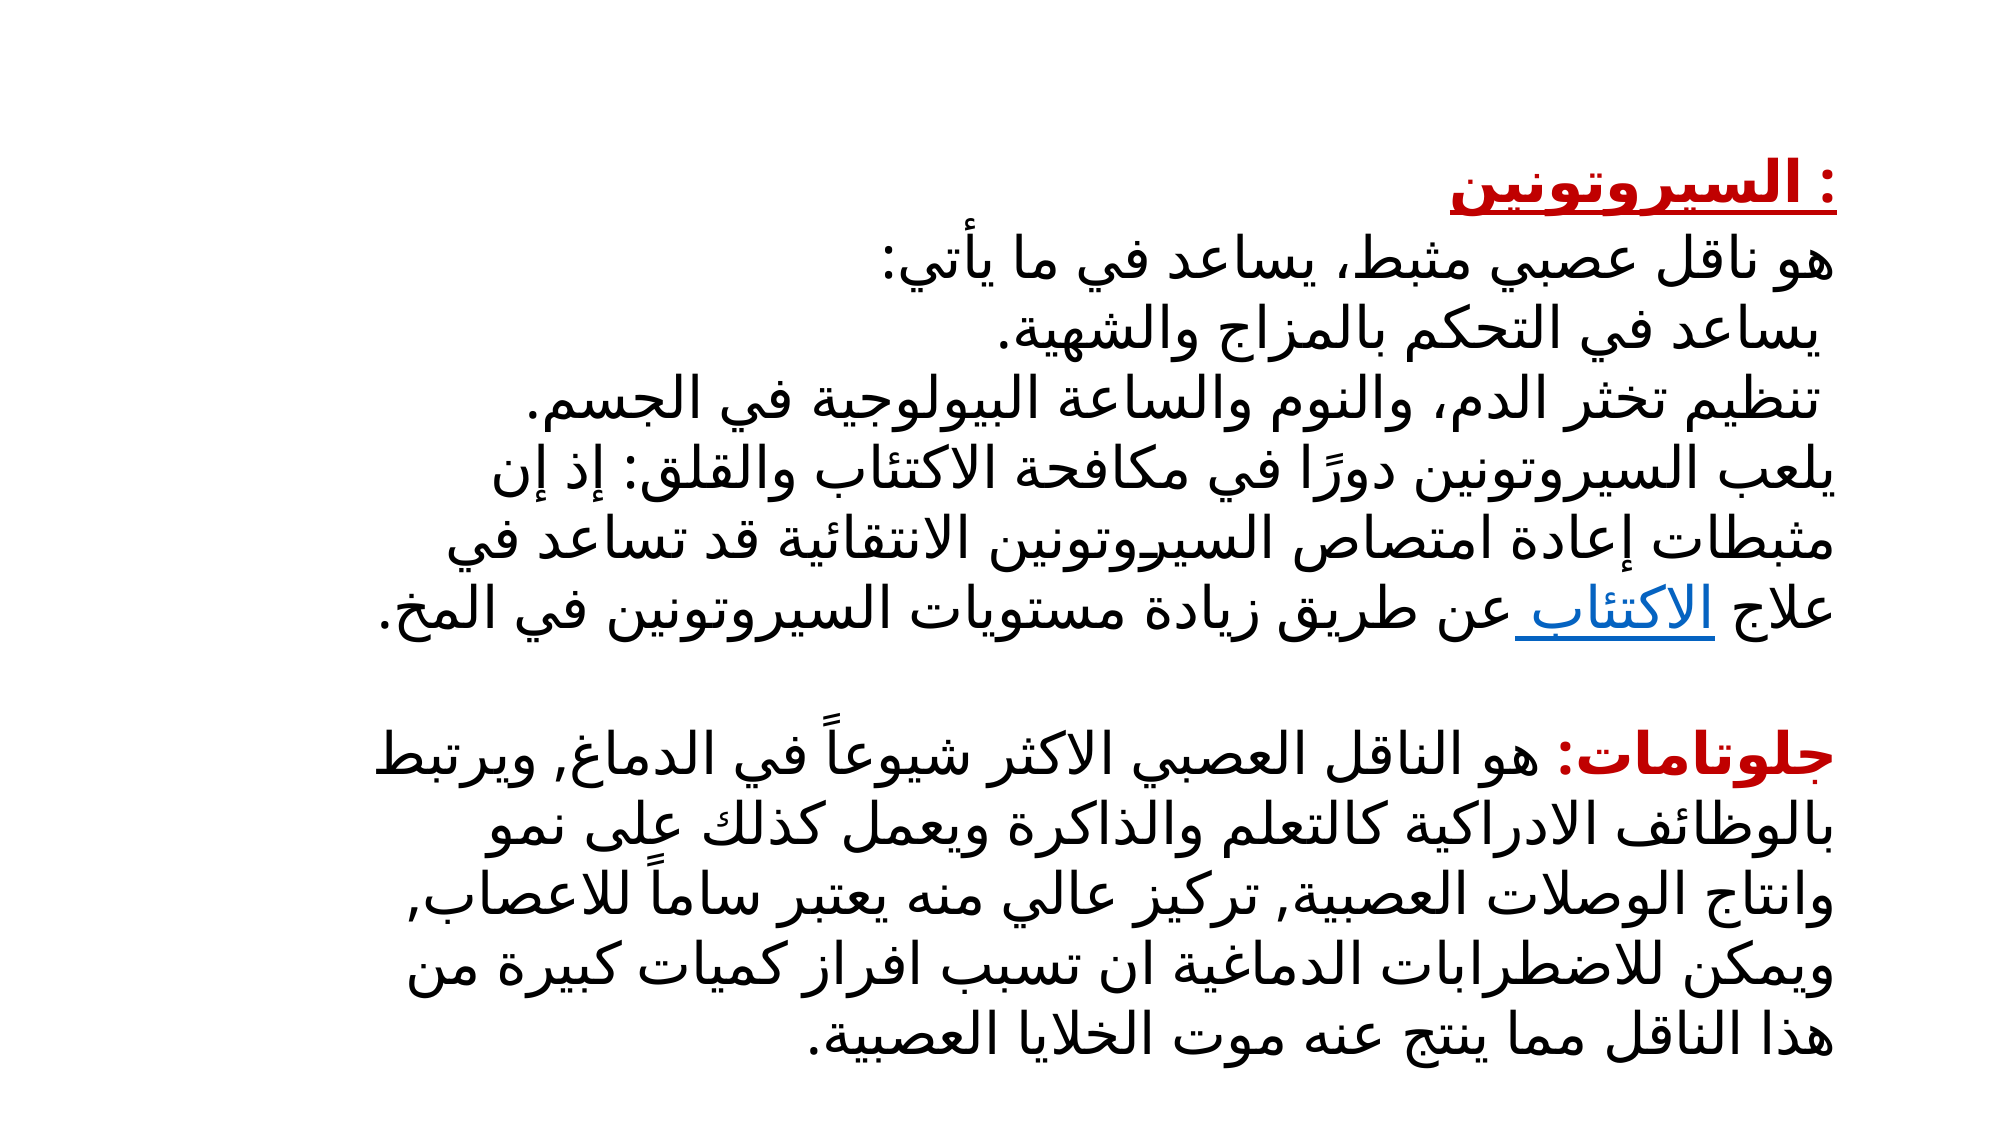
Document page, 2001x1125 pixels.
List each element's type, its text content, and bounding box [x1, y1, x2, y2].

text_box السيروتونين : هو ناقل عصبي مثبط، يساعد في ما يأتي: يساعد في التحكم بالمزاج والشهية. تنظيم تخثر الدم، والنوم والساعة البيولوجية في الجسم. يلعب السيروتونين دورًا في مكافحة الاكتئاب والقلق: إذ إن مثبطات إعادة امتصاص السيروتونين الانتقائية قد تساعد في علاج الاكتئاب عن طريق زيادة مستويات السيروتونين في المخ. جلوتامات: هو الناقل العصبي الاكثر شيوعاً في الدماغ, ويرتبط بالوظائف الادراكية كالتعلم والذاكرة ويعمل كذلك على نمو وانتاج الوصلات العصبية, تركيز عالي منه يعتبر ساماً للاعصاب, ويمكن للاضطرابات الدماغية ان تسبب افراز كميات كبيرة من هذا الناقل مما ينتج عنه موت الخلايا العصبية. [337, 136, 1853, 1125]
